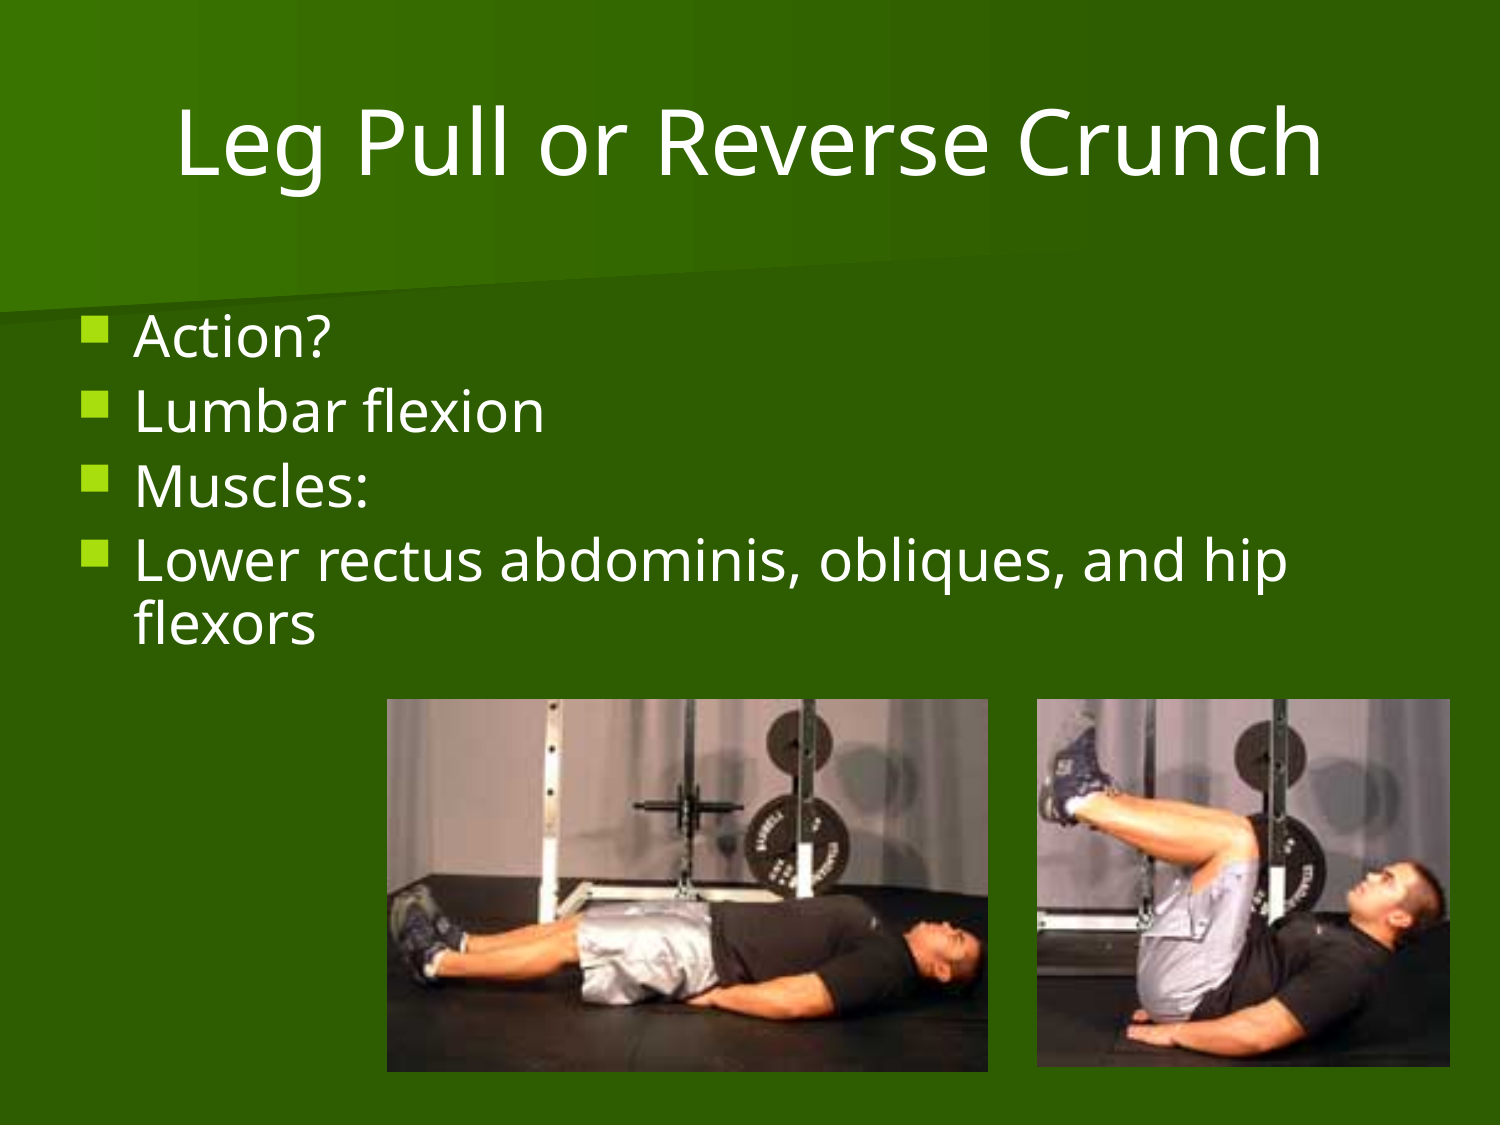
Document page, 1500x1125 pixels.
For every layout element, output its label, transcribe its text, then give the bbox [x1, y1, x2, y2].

picture [1037, 699, 1451, 1067]
picture [387, 699, 988, 1073]
list Action? Lumbar flexion Muscles: Lower rectus abdominis, obliques, and hip flexors [62, 299, 1413, 663]
title Leg Pull or Reverse Crunch [75, 45, 1425, 233]
